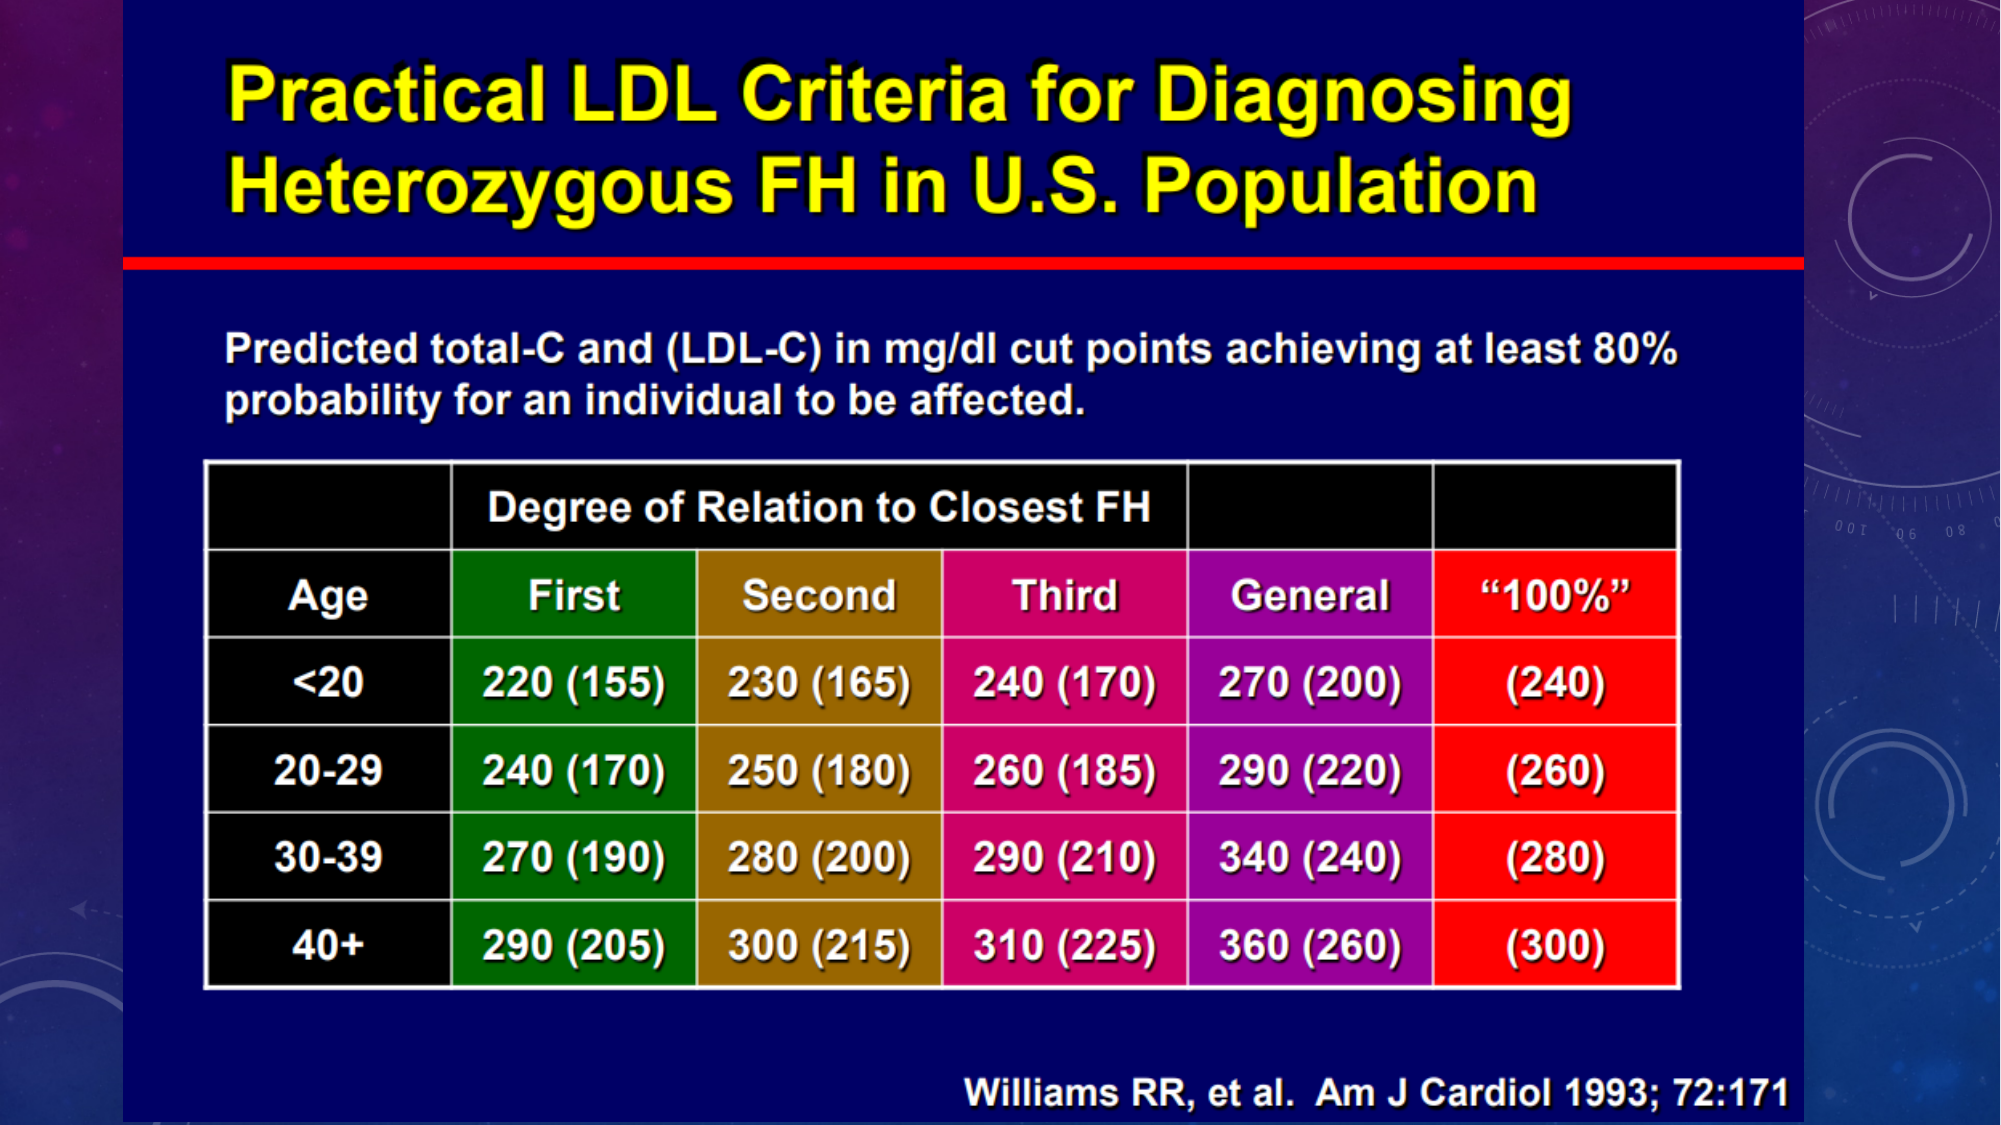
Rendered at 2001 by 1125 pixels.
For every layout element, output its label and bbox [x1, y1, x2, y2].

list [123, 0, 1804, 1122]
picture [0, 0, 2001, 1125]
